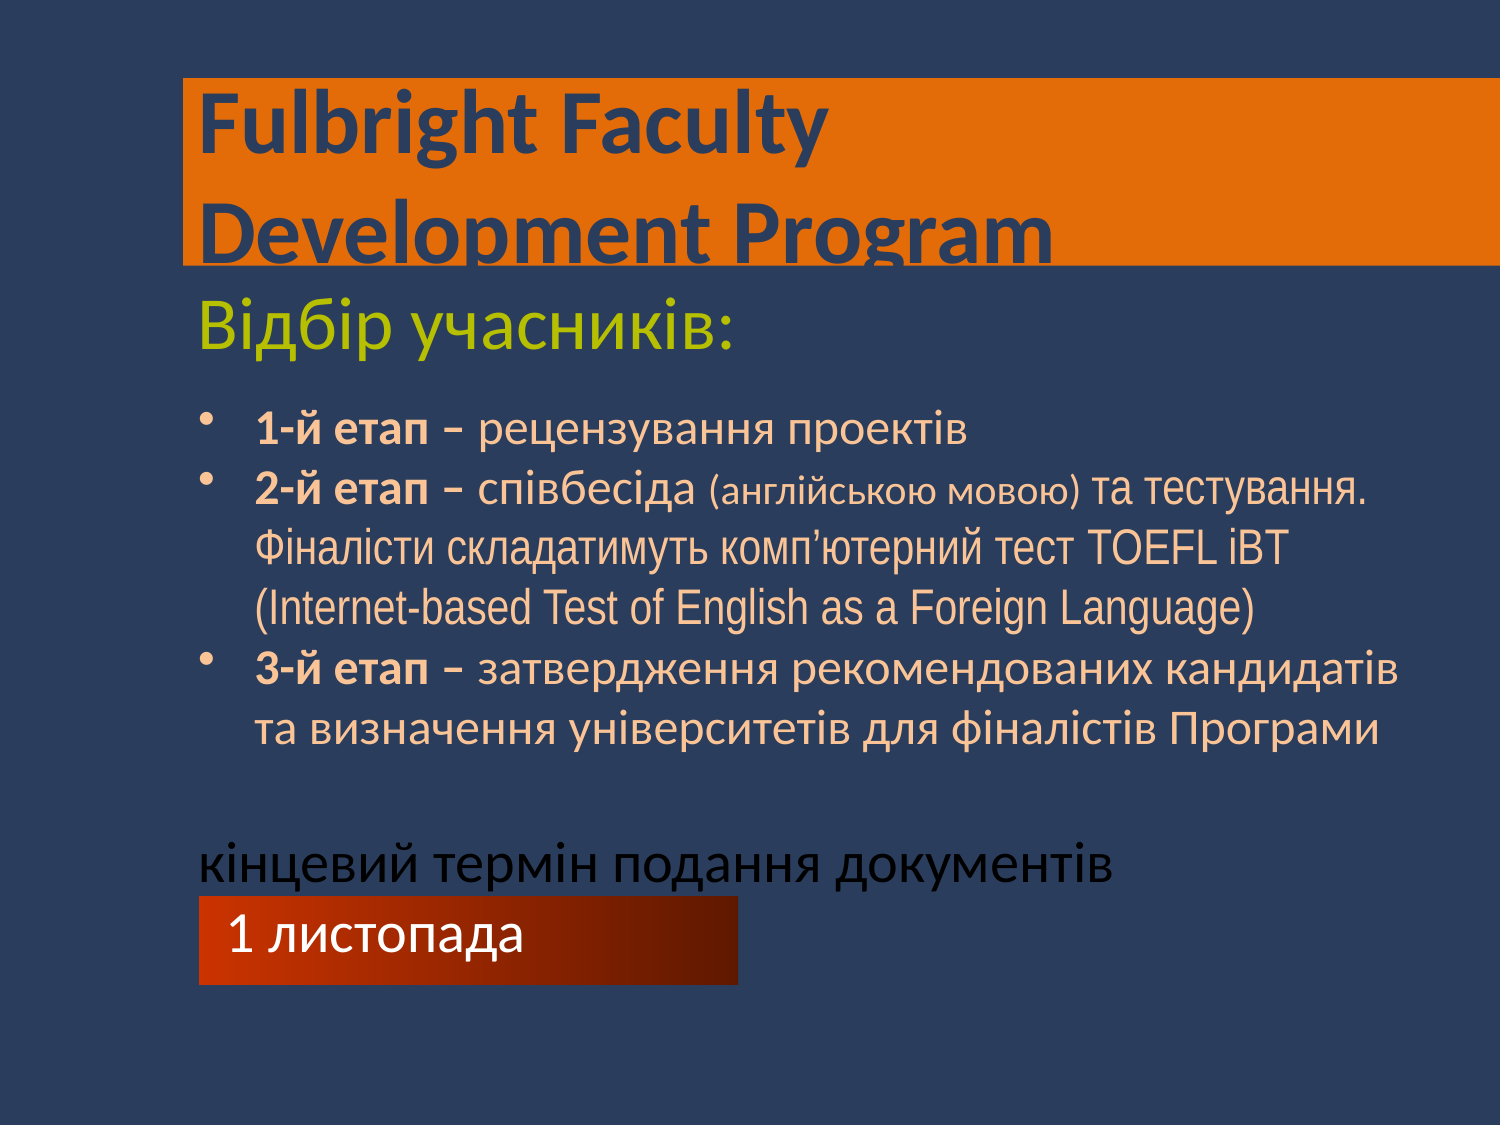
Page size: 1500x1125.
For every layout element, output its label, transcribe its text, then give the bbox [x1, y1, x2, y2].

text_box Fulbright Faculty Development Program [183, 78, 1500, 266]
text_box [199, 973, 739, 985]
text_box Відбір учасників: [183, 267, 821, 372]
text_box 1-й етап – рецензування проектів 2-й етап – співбесіда (англійською мовою) та тестування. Фіналісти складатимуть комп’ютерний тест TOEFL iBT (Internet-based Test of English as a Foreign Language) 3-й етап – затвердження рекомендованих кандидатів та визначення університетів для фіналістів Програми кінцевий термін подання документів 1 листопада [183, 386, 1442, 973]
